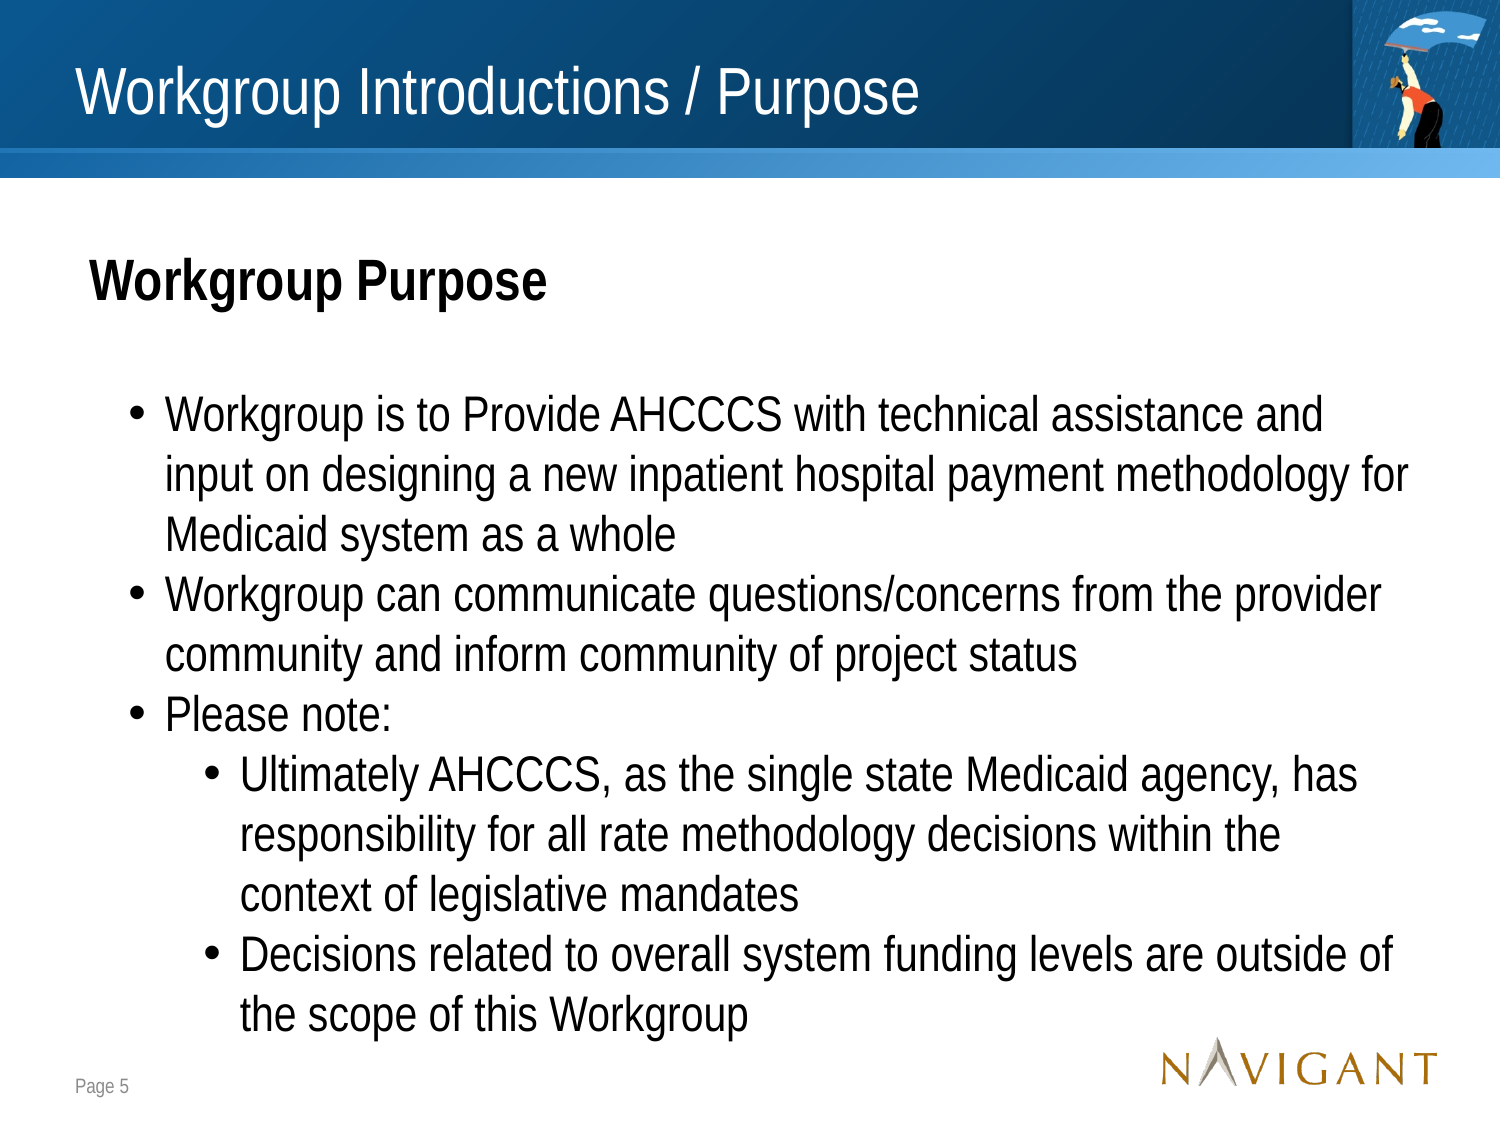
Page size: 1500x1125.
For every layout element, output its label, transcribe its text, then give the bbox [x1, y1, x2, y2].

picture [1429, 1037, 1437, 1086]
title Workgroup Introductions / Purpose [74, 0, 1500, 176]
text_box Workgroup Purpose Workgroup is to Provide AHCCCS with technical assistance and input on designing a new inpatient hospital payment methodology for Medicaid system as a whole Workgroup can communicate questions/concerns from the provider community and inform community of project status Please note: Ultimately AHCCCS, as the single state Medicaid agency, has responsibility for all rate methodology decisions within the context of legislative mandates Decisions related to overall system funding levels are outside of the scope of this Workgroup [75, 234, 1429, 1125]
